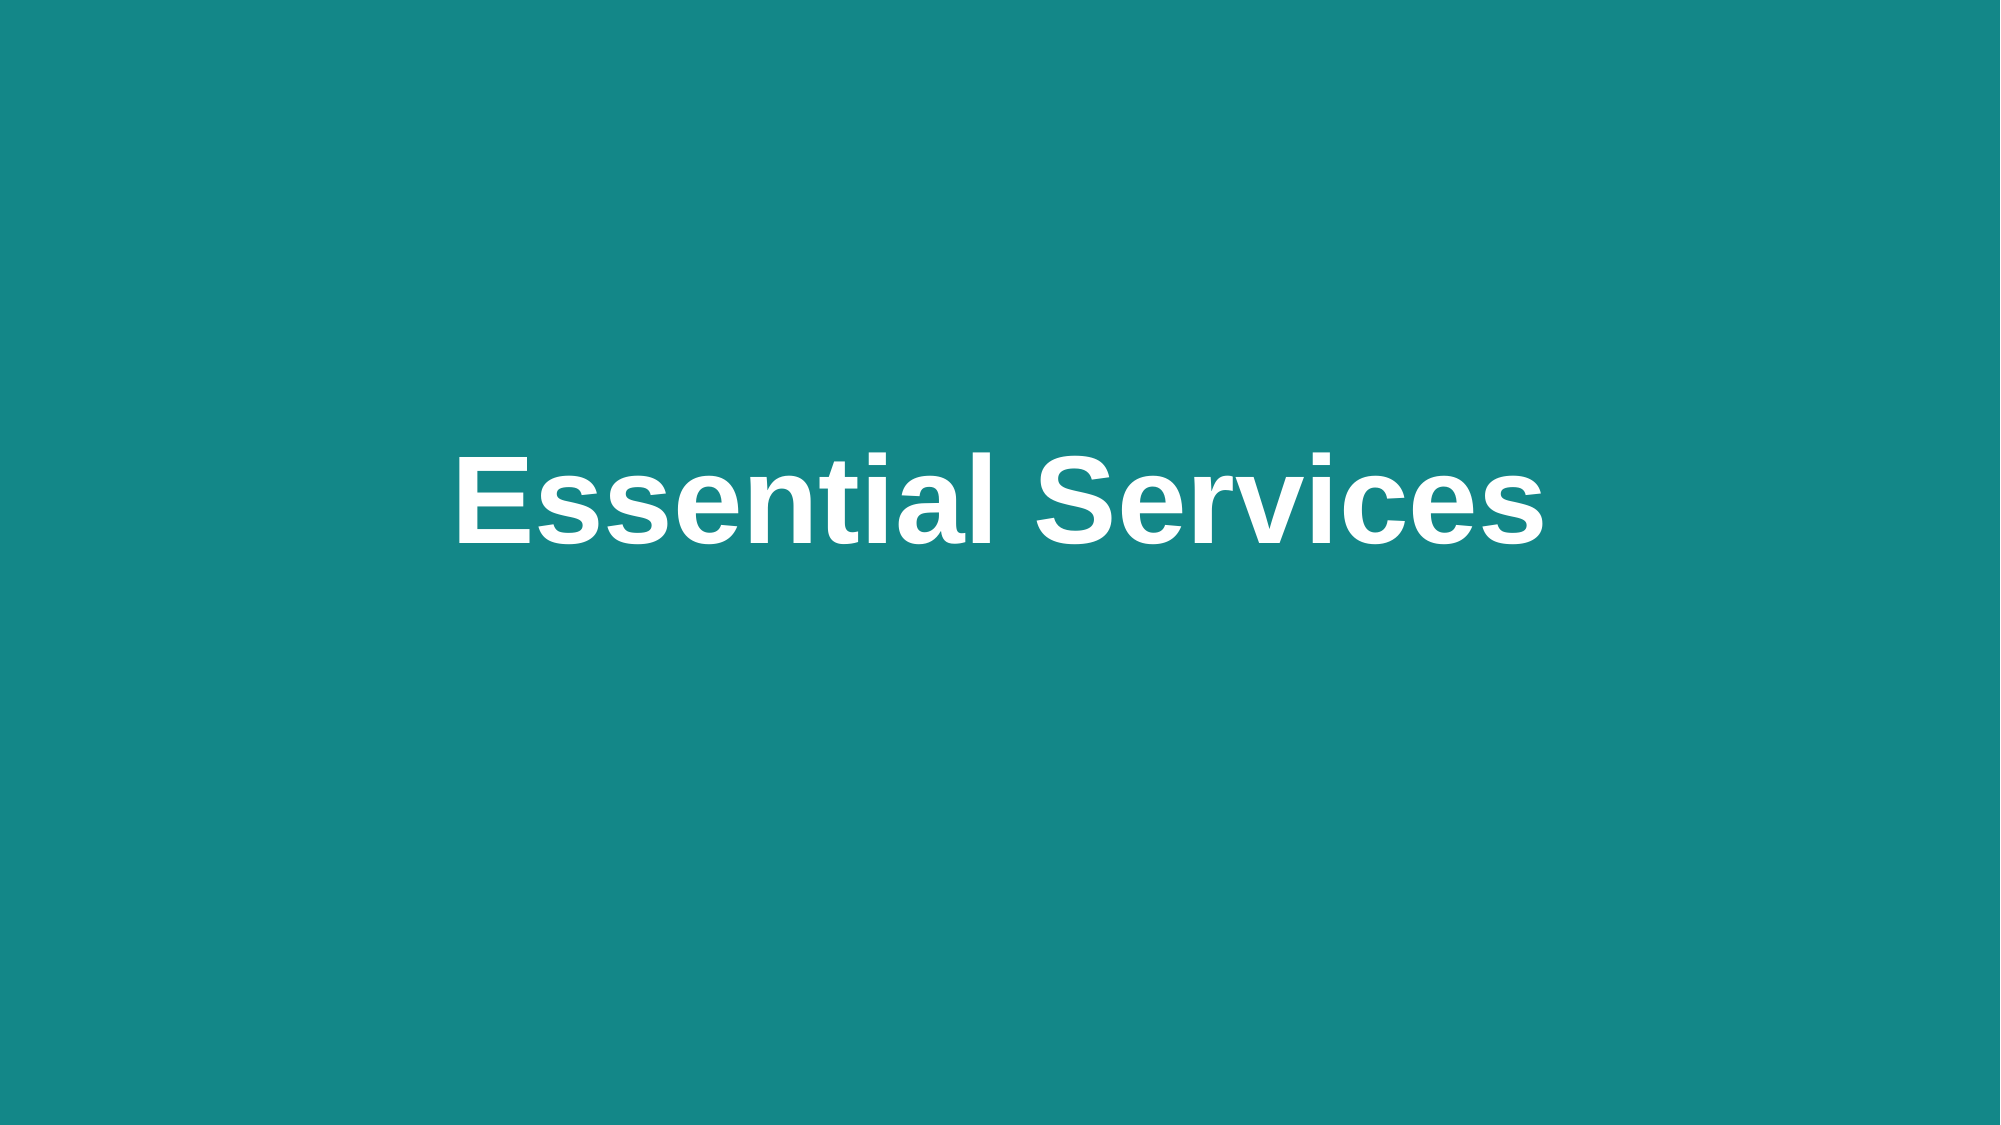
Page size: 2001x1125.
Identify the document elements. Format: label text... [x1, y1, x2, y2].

title Essential Services [0, 328, 2000, 578]
